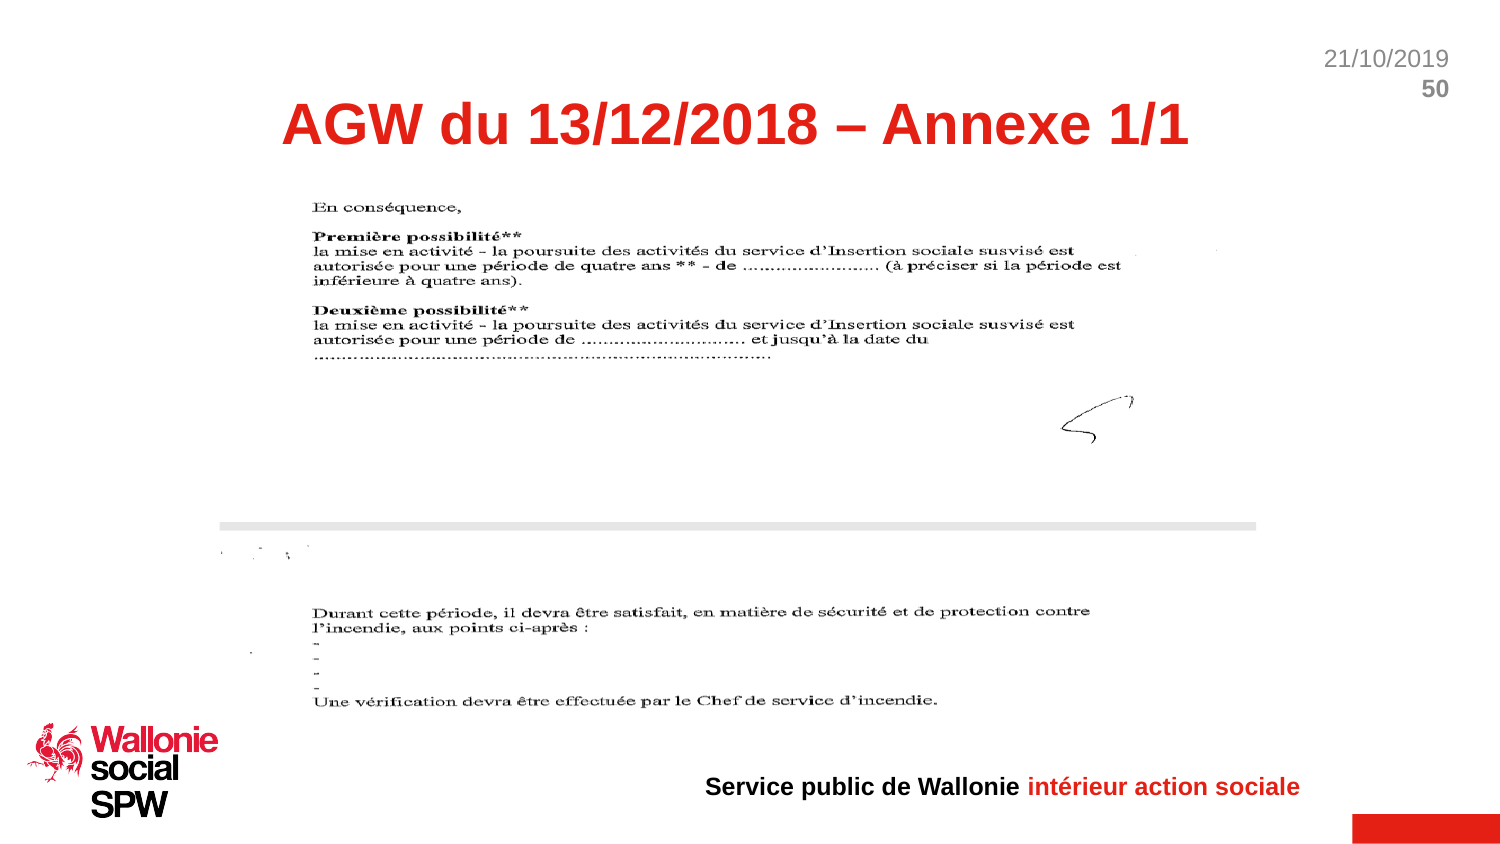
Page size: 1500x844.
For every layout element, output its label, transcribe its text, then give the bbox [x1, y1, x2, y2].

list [219, 191, 1257, 732]
picture [0, 696, 245, 844]
title AGW du 13/12/2018 – Annexe 1/1 [90, 51, 1382, 192]
